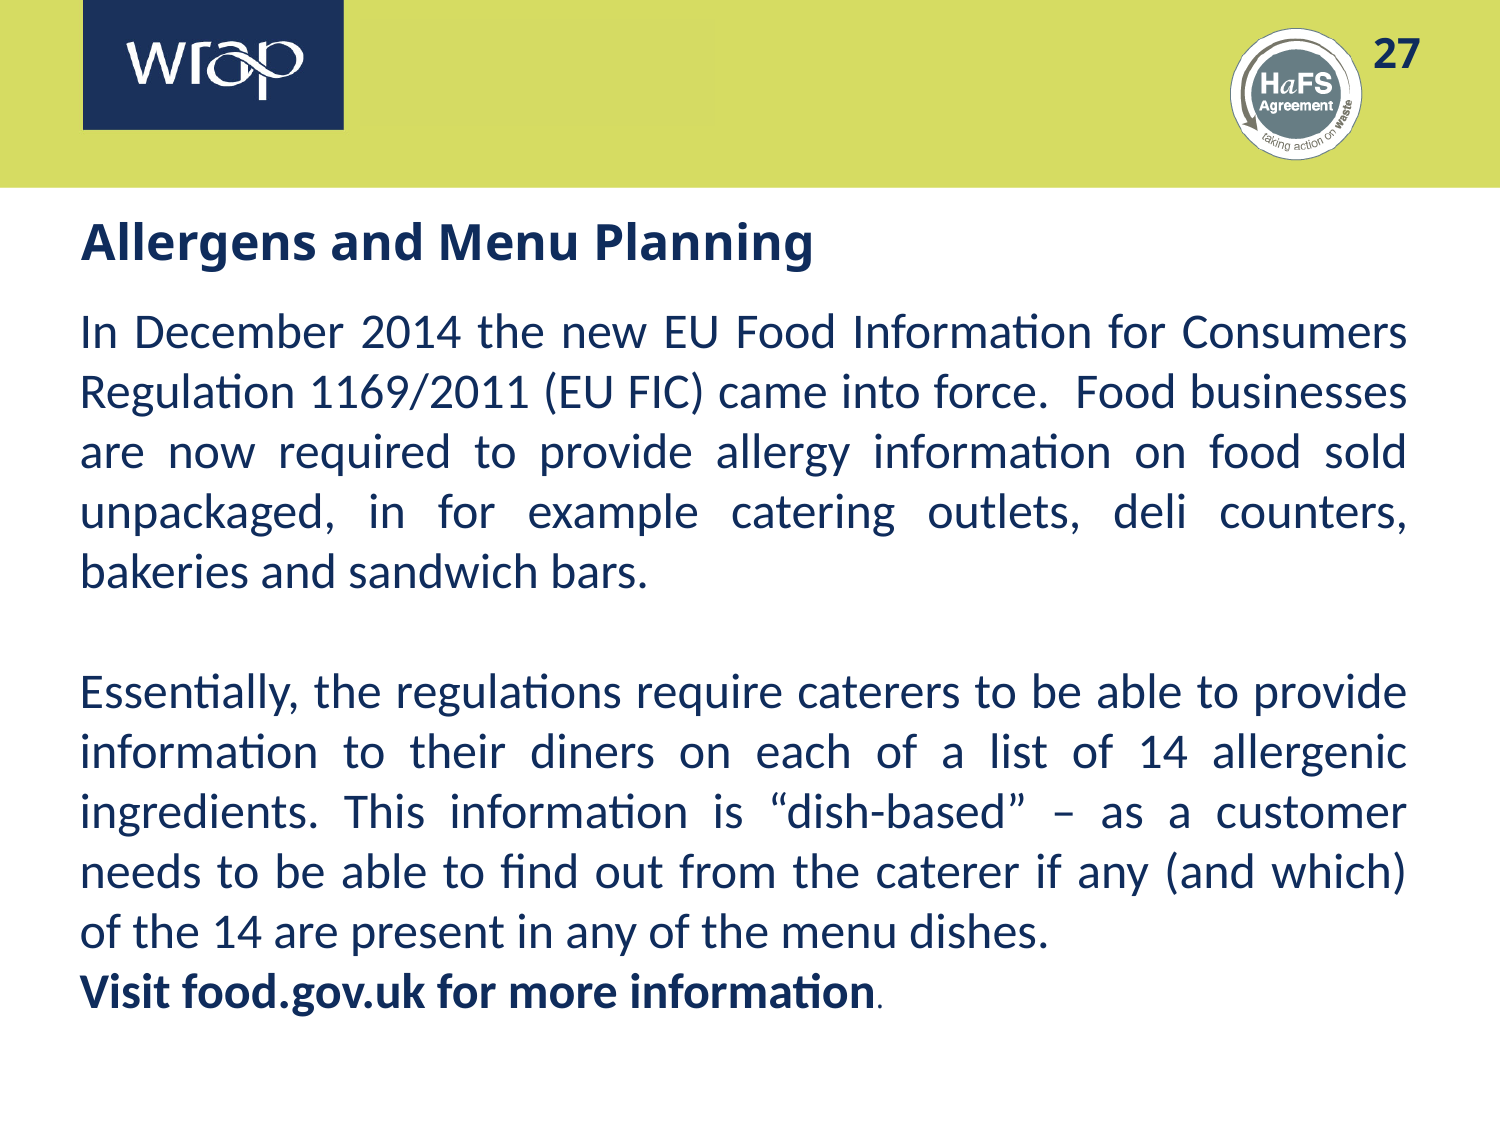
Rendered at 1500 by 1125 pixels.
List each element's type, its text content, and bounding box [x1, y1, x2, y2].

picture [0, 0, 1500, 228]
text_box Allergens and Menu Planning [67, 203, 831, 278]
text_box In December 2014 the new EU Food Information for Consumers Regulation 1169/2011 (EU FIC) came into force. Food businesses are now required to provide allergy information on food sold unpackaged, in for example catering outlets, deli counters, bakeries and sandwich bars. Essentially, the regulations require caterers to be able to provide information to their diners on each of a list of 14 allergenic ingredients. This information is “dish-based” – as a customer needs to be able to find out from the caterer if any (and which) of the 14 are present in any of the menu dishes. Visit food.gov.uk for more information. [64, 290, 1424, 1096]
